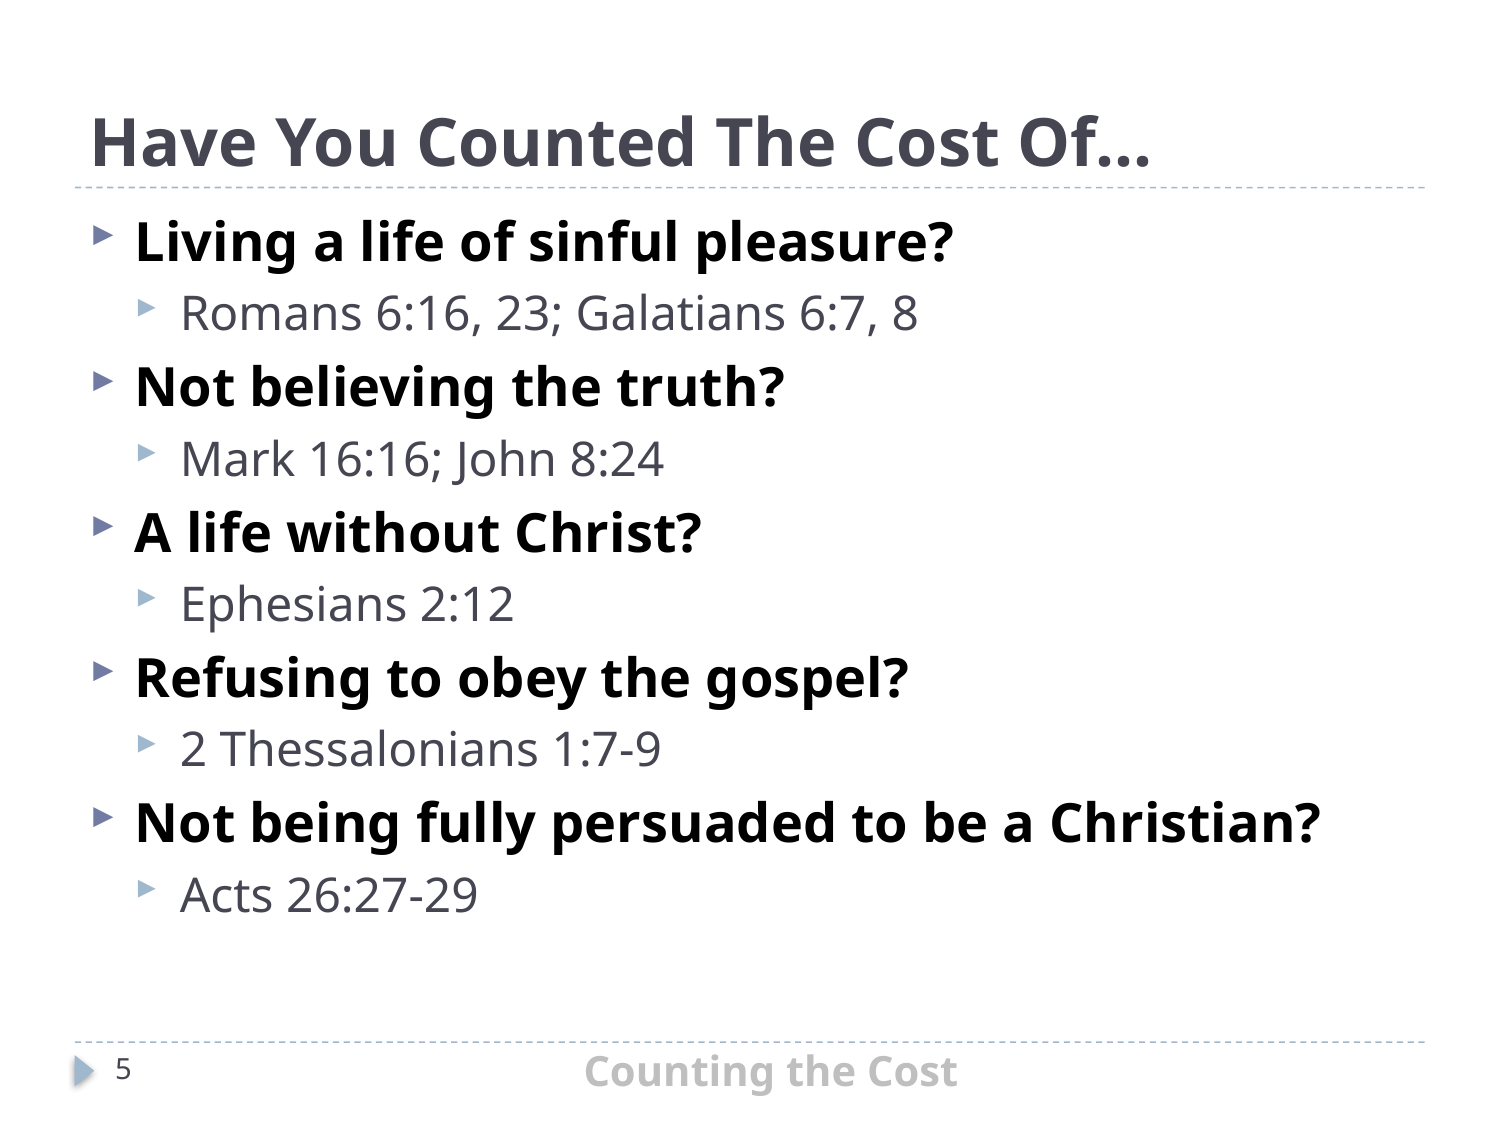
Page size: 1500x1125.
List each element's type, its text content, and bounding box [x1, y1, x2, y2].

title Have You Counted The Cost Of… [75, 24, 1425, 188]
list Living a life of sinful pleasure? Romans 6:16, 23; Galatians 6:7, 8 Not believing the truth? Mark 16:16; John 8:24 A life without Christ? Ephesians 2:12 Refusing to obey the gospel? 2 Thessalonians 1:7-9 Not being fully persuaded to be a Christian? Acts 26:27-29 [75, 200, 1425, 1010]
text_box Counting the Cost [562, 1037, 980, 1103]
slide_number 5 [100, 1042, 426, 1103]
